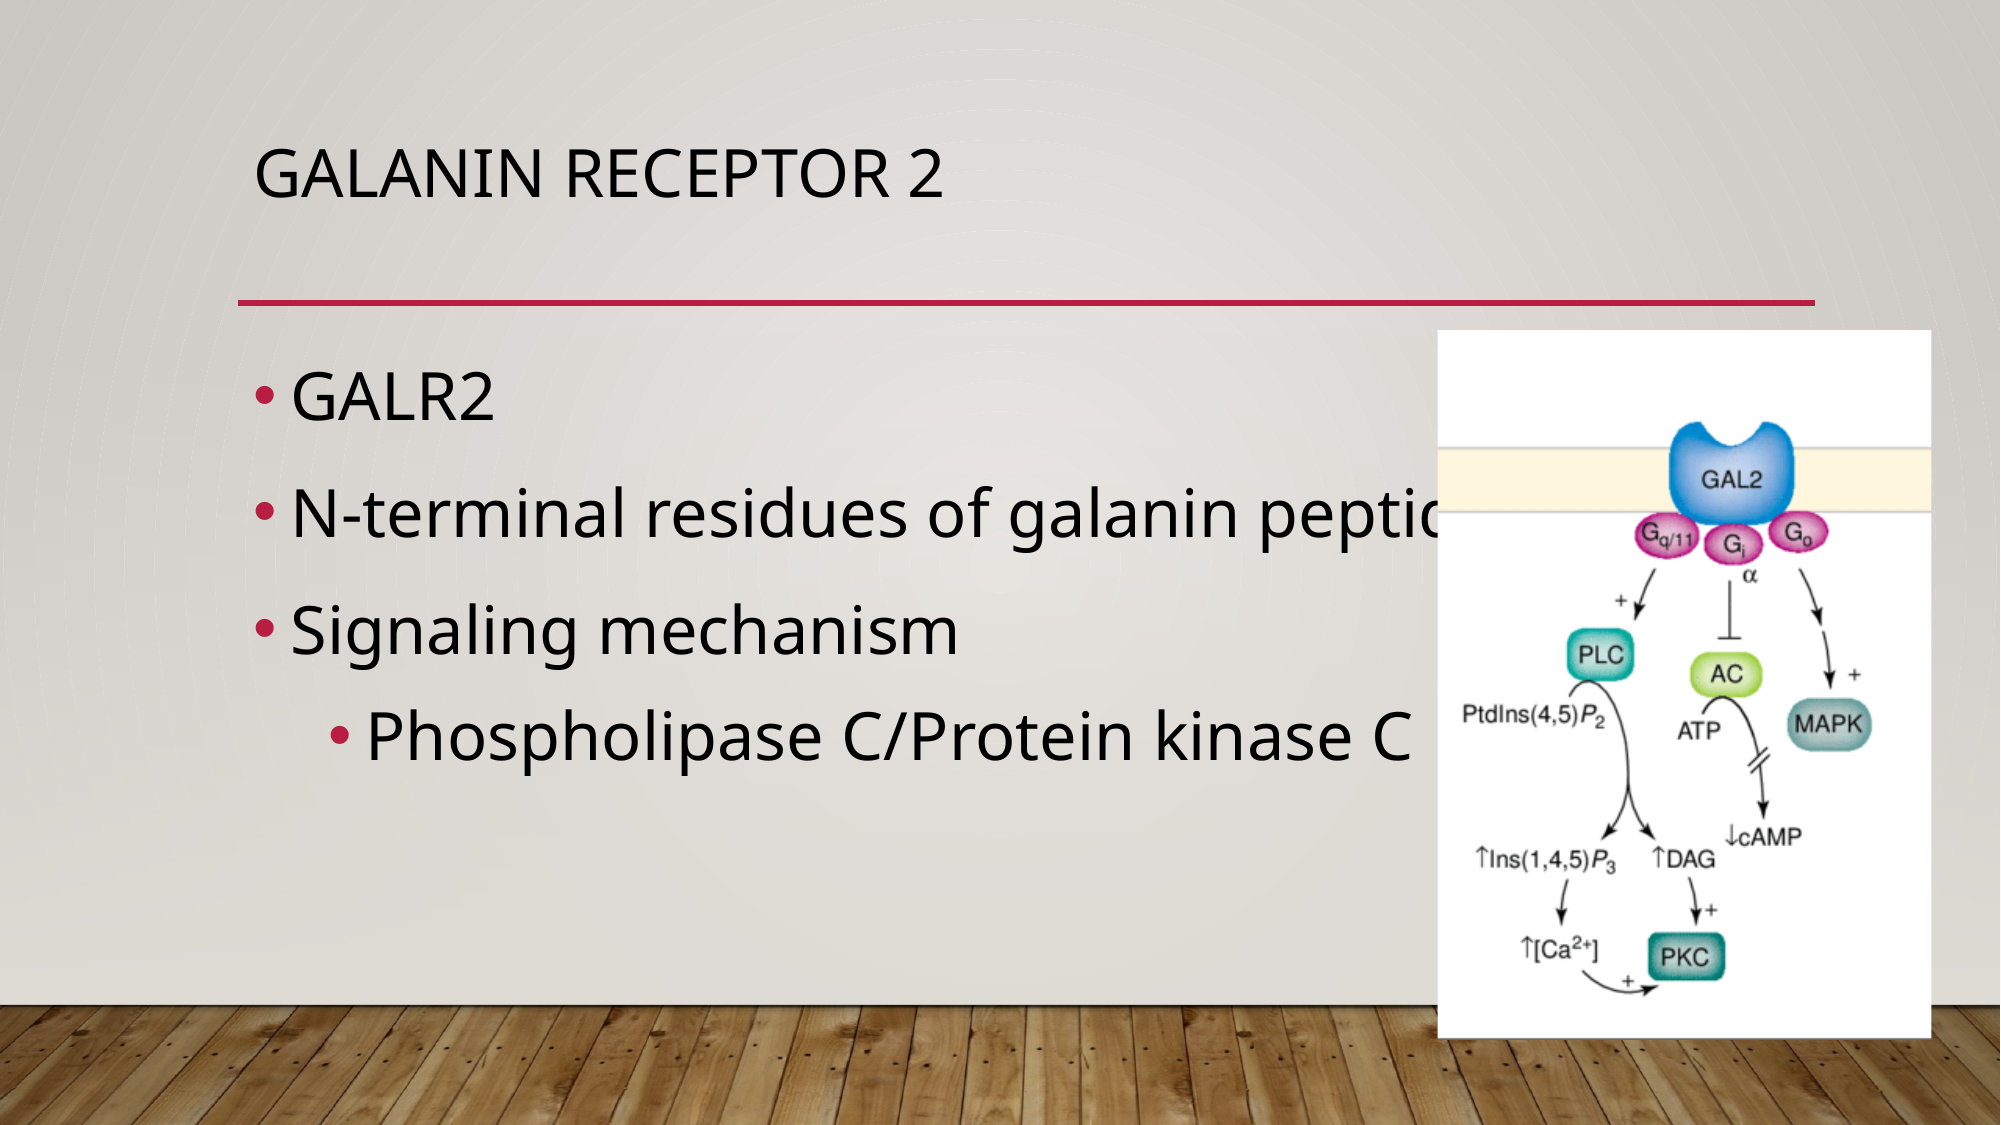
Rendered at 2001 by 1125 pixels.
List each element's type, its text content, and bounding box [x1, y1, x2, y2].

picture [0, 330, 2000, 1125]
title GALANIN RECEPTOR 2 [238, 131, 1814, 305]
list GALR2 N-terminal residues of galanin peptide Signaling mechanism Phospholipase C/Protein kinase C [238, 330, 1437, 897]
